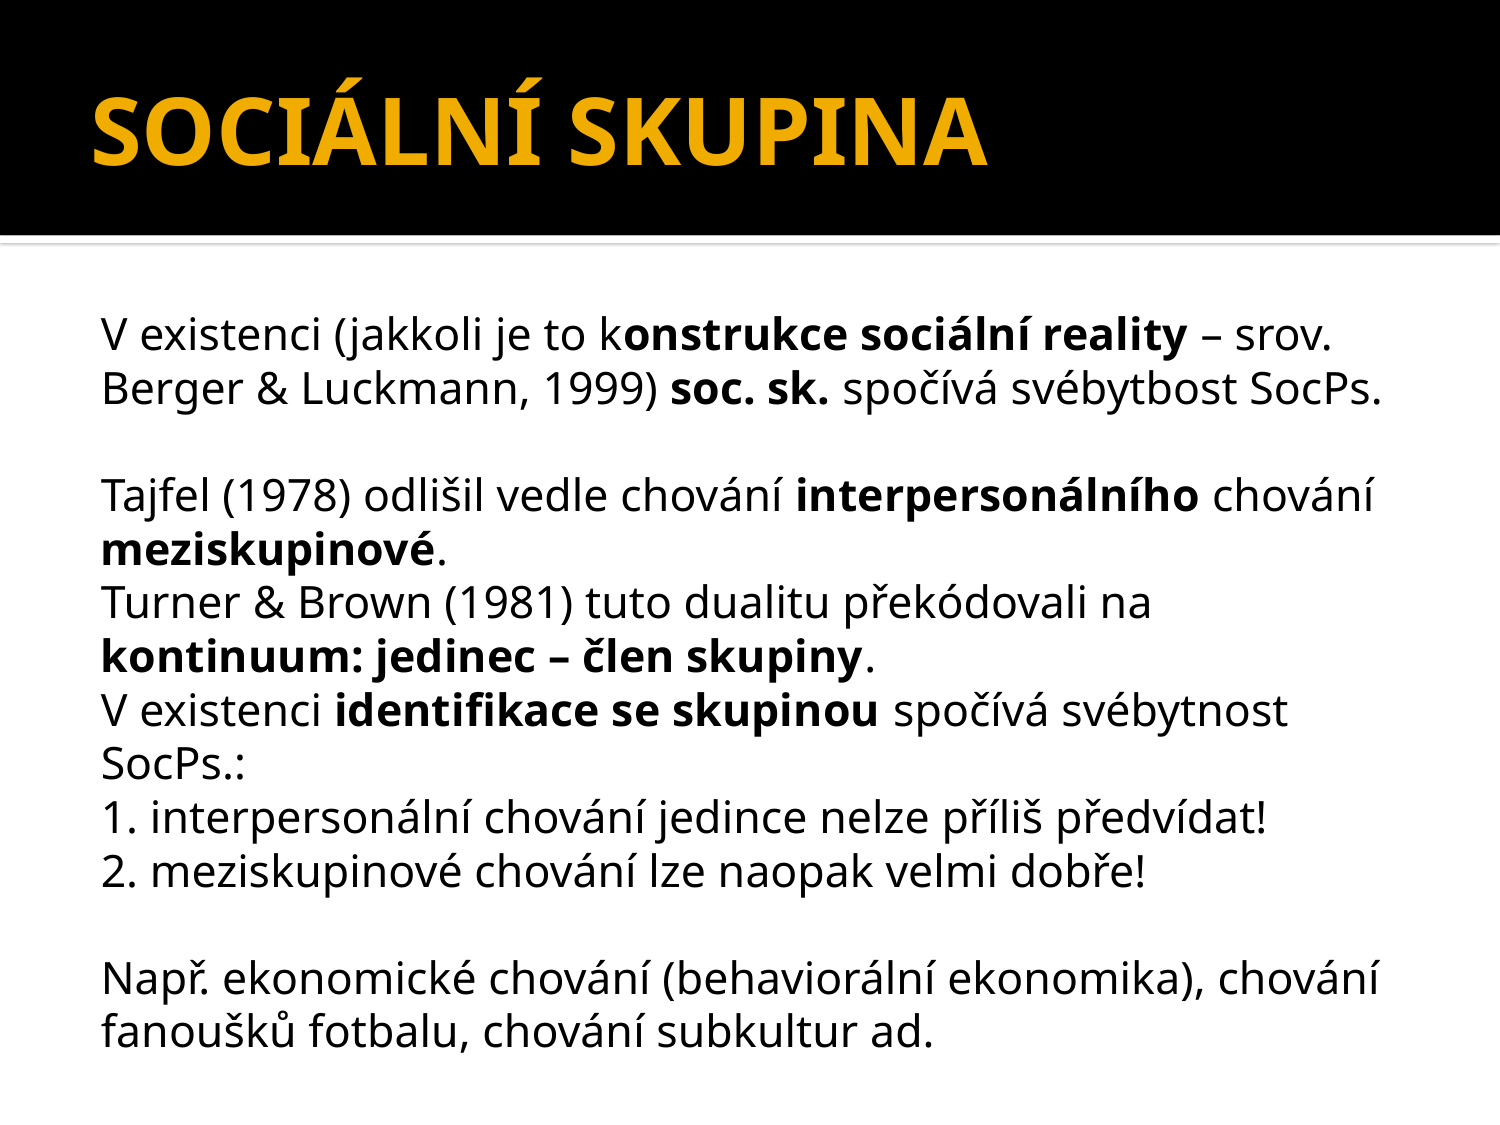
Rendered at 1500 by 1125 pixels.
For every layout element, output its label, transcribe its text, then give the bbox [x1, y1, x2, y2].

list V existenci (jakkoli je to konstrukce sociální reality – srov. Berger & Luckmann, 1999) soc. sk. spočívá svébytbost SocPs. Tajfel (1978) odlišil vedle chování interpersonálního chování meziskupinové. Turner & Brown (1981) tuto dualitu překódovali na kontinuum: jedinec – člen skupiny. V existenci identifikace se skupinou spočívá svébytnost SocPs.: 1. interpersonální chování jedince nelze příliš předvídat! 2. meziskupinové chování lze naopak velmi dobře! Např. ekonomické chování (behaviorální ekonomika), chování fanoušků fotbalu, chování subkultur ad. [75, 291, 1425, 1083]
title SOCIÁLNÍ SKUPINA [75, 25, 1425, 231]
